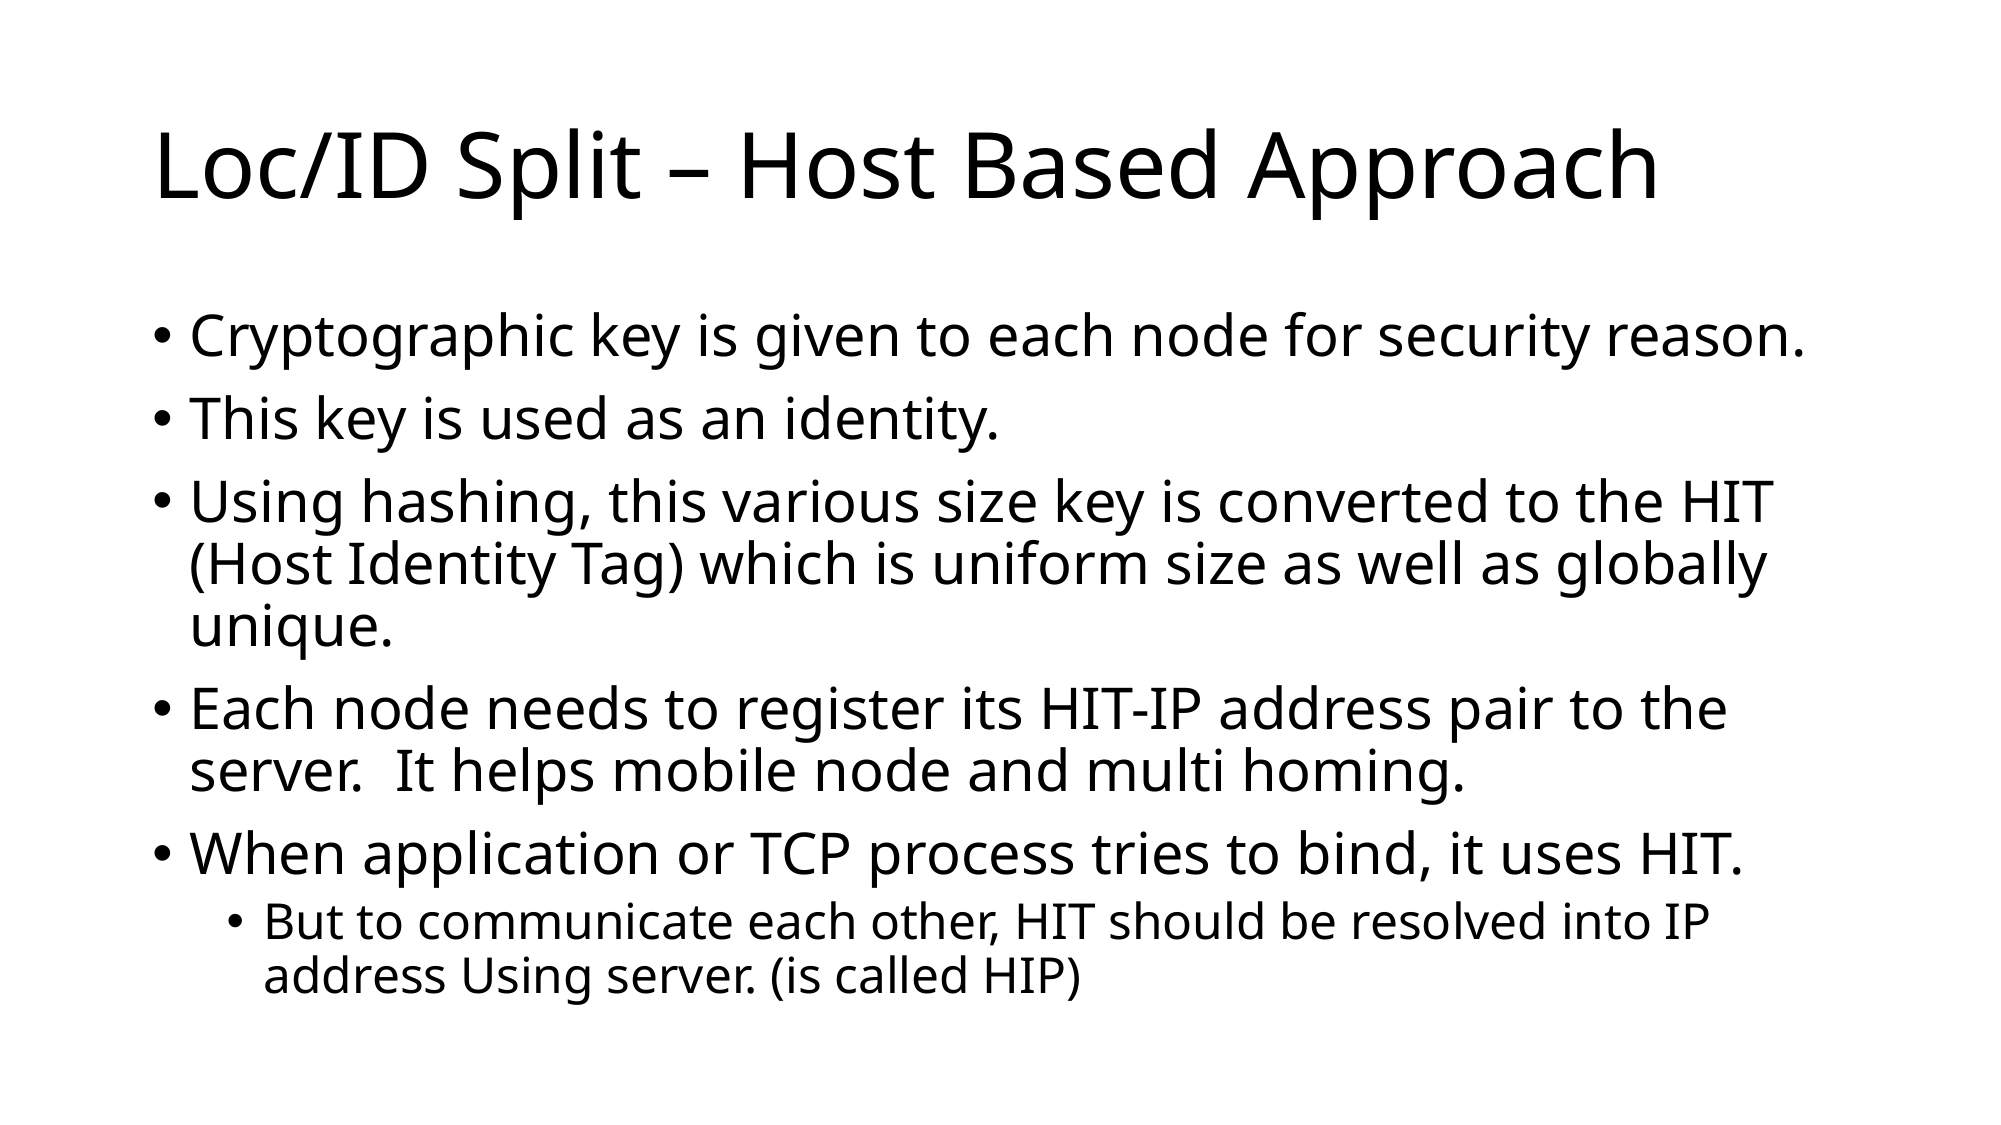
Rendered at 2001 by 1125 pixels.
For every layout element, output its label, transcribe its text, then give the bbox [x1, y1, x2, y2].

list Cryptographic key is given to each node for security reason. This key is used as an identity. Using hashing, this various size key is converted to the HIT (Host Identity Tag) which is uniform size as well as globally unique. Each node needs to register its HIT-IP address pair to the server. It helps mobile node and multi homing. When application or TCP process tries to bind, it uses HIT. But to communicate each other, HIT should be resolved into IP address Using server. (is called HIP) [137, 299, 1863, 1014]
title Loc/ID Split – Host Based Approach [137, 59, 1863, 278]
